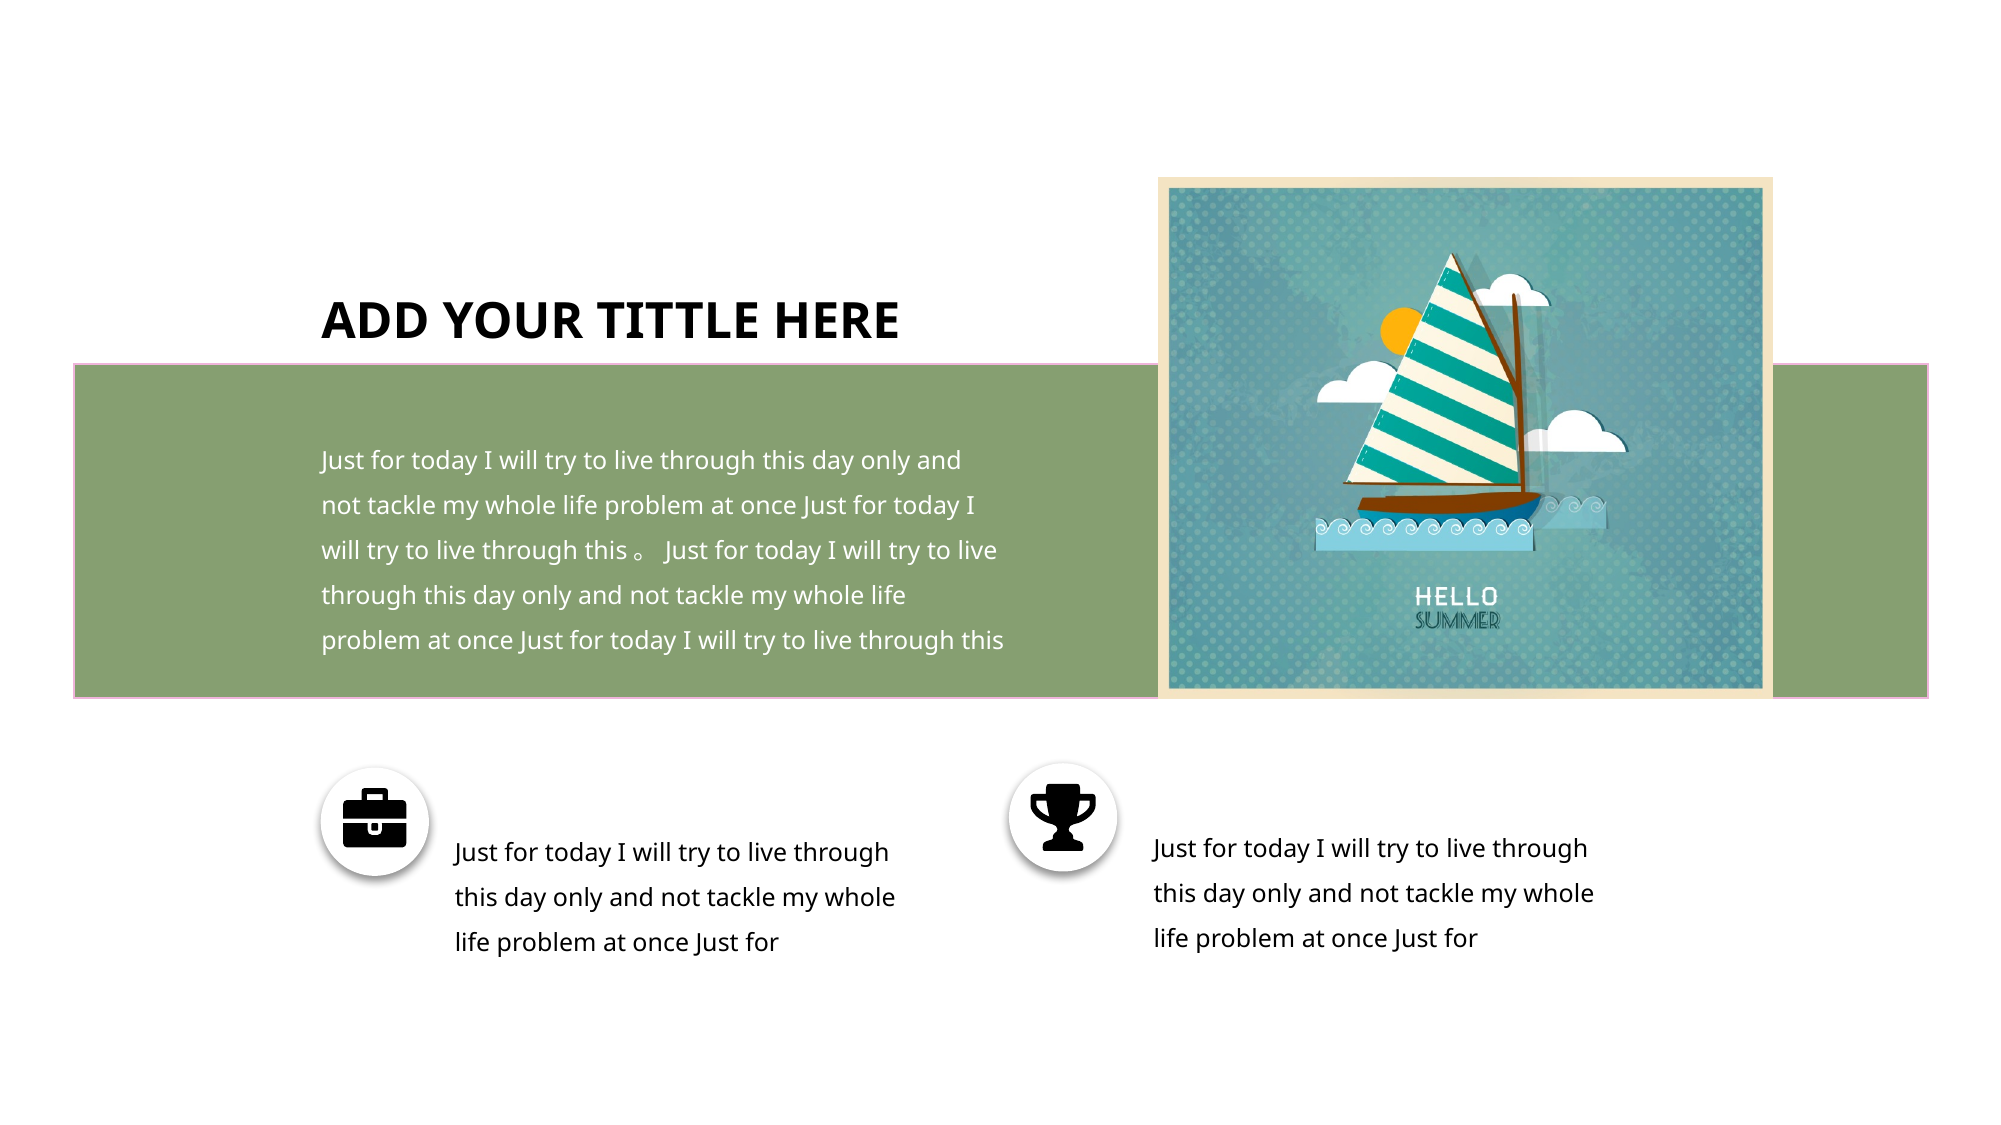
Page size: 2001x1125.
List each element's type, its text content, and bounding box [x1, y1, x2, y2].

text_box [343, 823, 407, 848]
text_box Just for today I will try to live through this day only and not tackle my whole life problem at once Just for [439, 814, 943, 964]
text_box [1030, 783, 1096, 851]
text_box [343, 788, 407, 819]
text_box [319, 766, 430, 877]
text_box [1773, 363, 1929, 699]
text_box [73, 363, 1158, 699]
picture [1158, 177, 1773, 699]
text_box ADD YOUR TITTLE HERE [306, 281, 1023, 356]
text_box [1007, 762, 1119, 873]
text_box Just for today I will try to live through this day only and not tackle my whole life problem at once Just for [1138, 809, 1642, 960]
text_box Just for today I will try to live through this day only and not tackle my whole life problem at once Just for today I will try to live through this。Just for today I will try to live through this day only and not tackle my whole life problem at once Just for today I will try to live through this [306, 422, 1023, 662]
